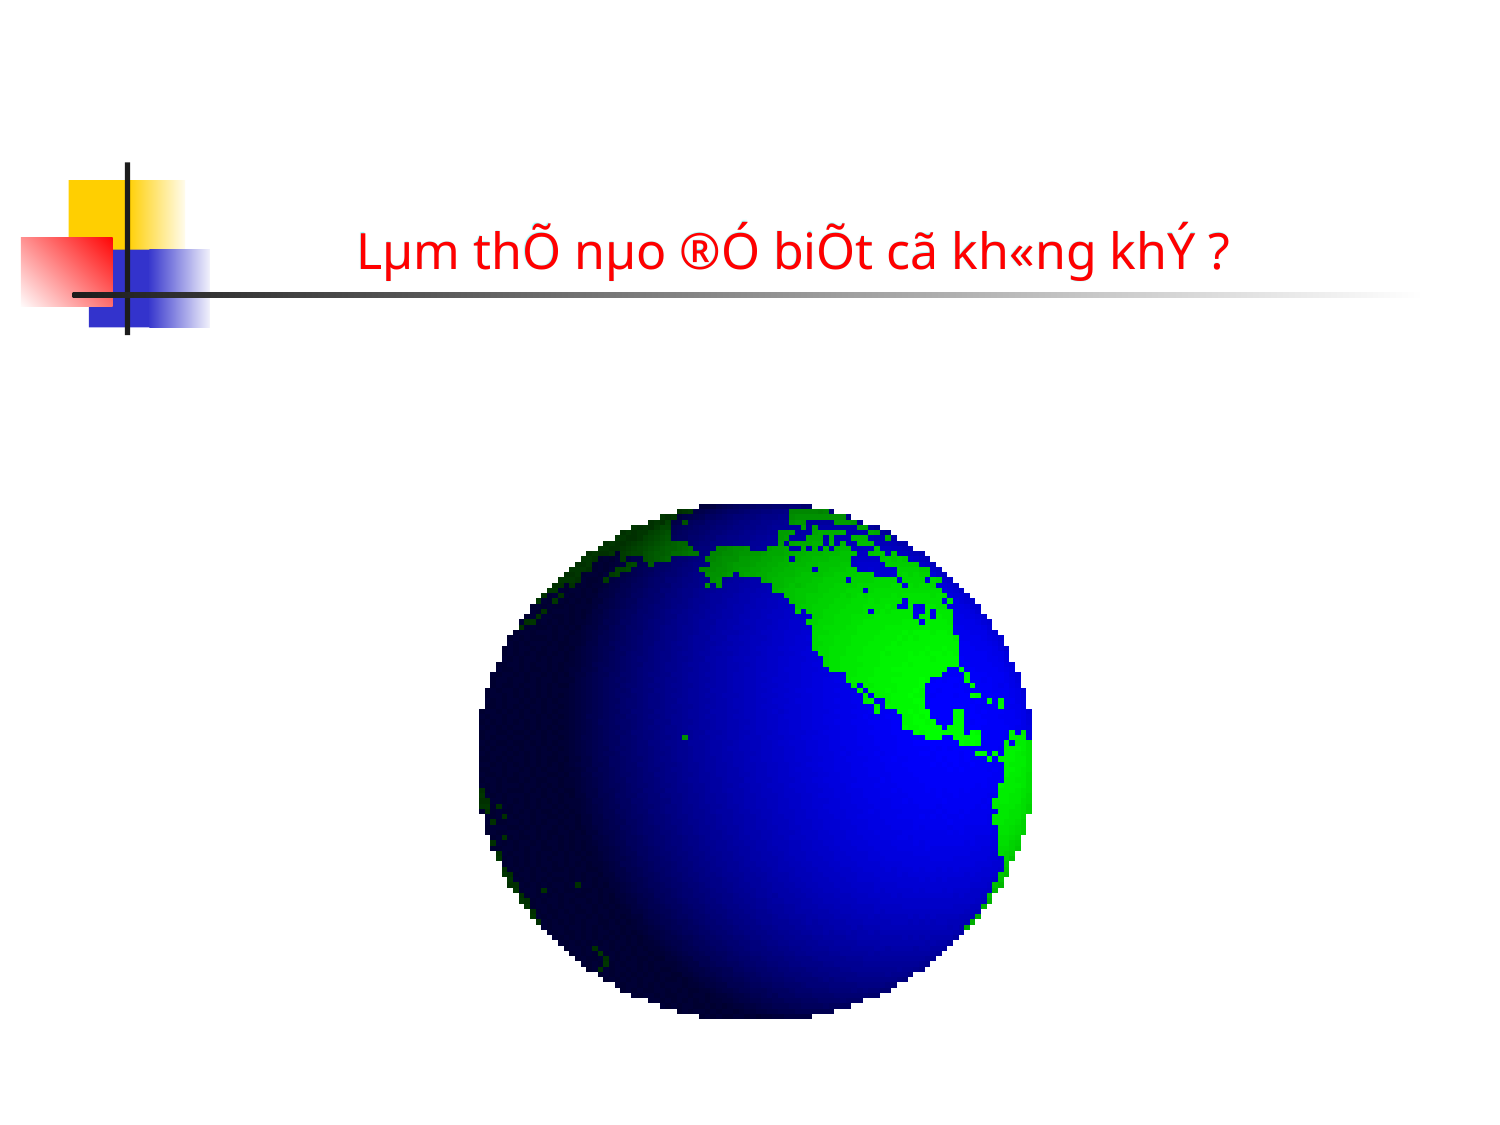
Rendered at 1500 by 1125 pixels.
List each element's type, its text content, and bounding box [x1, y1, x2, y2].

text_box Lµm thÕ nµo ®Ó biÕt cã kh«ng khÝ ? [187, 212, 1400, 288]
picture [474, 499, 1038, 1026]
